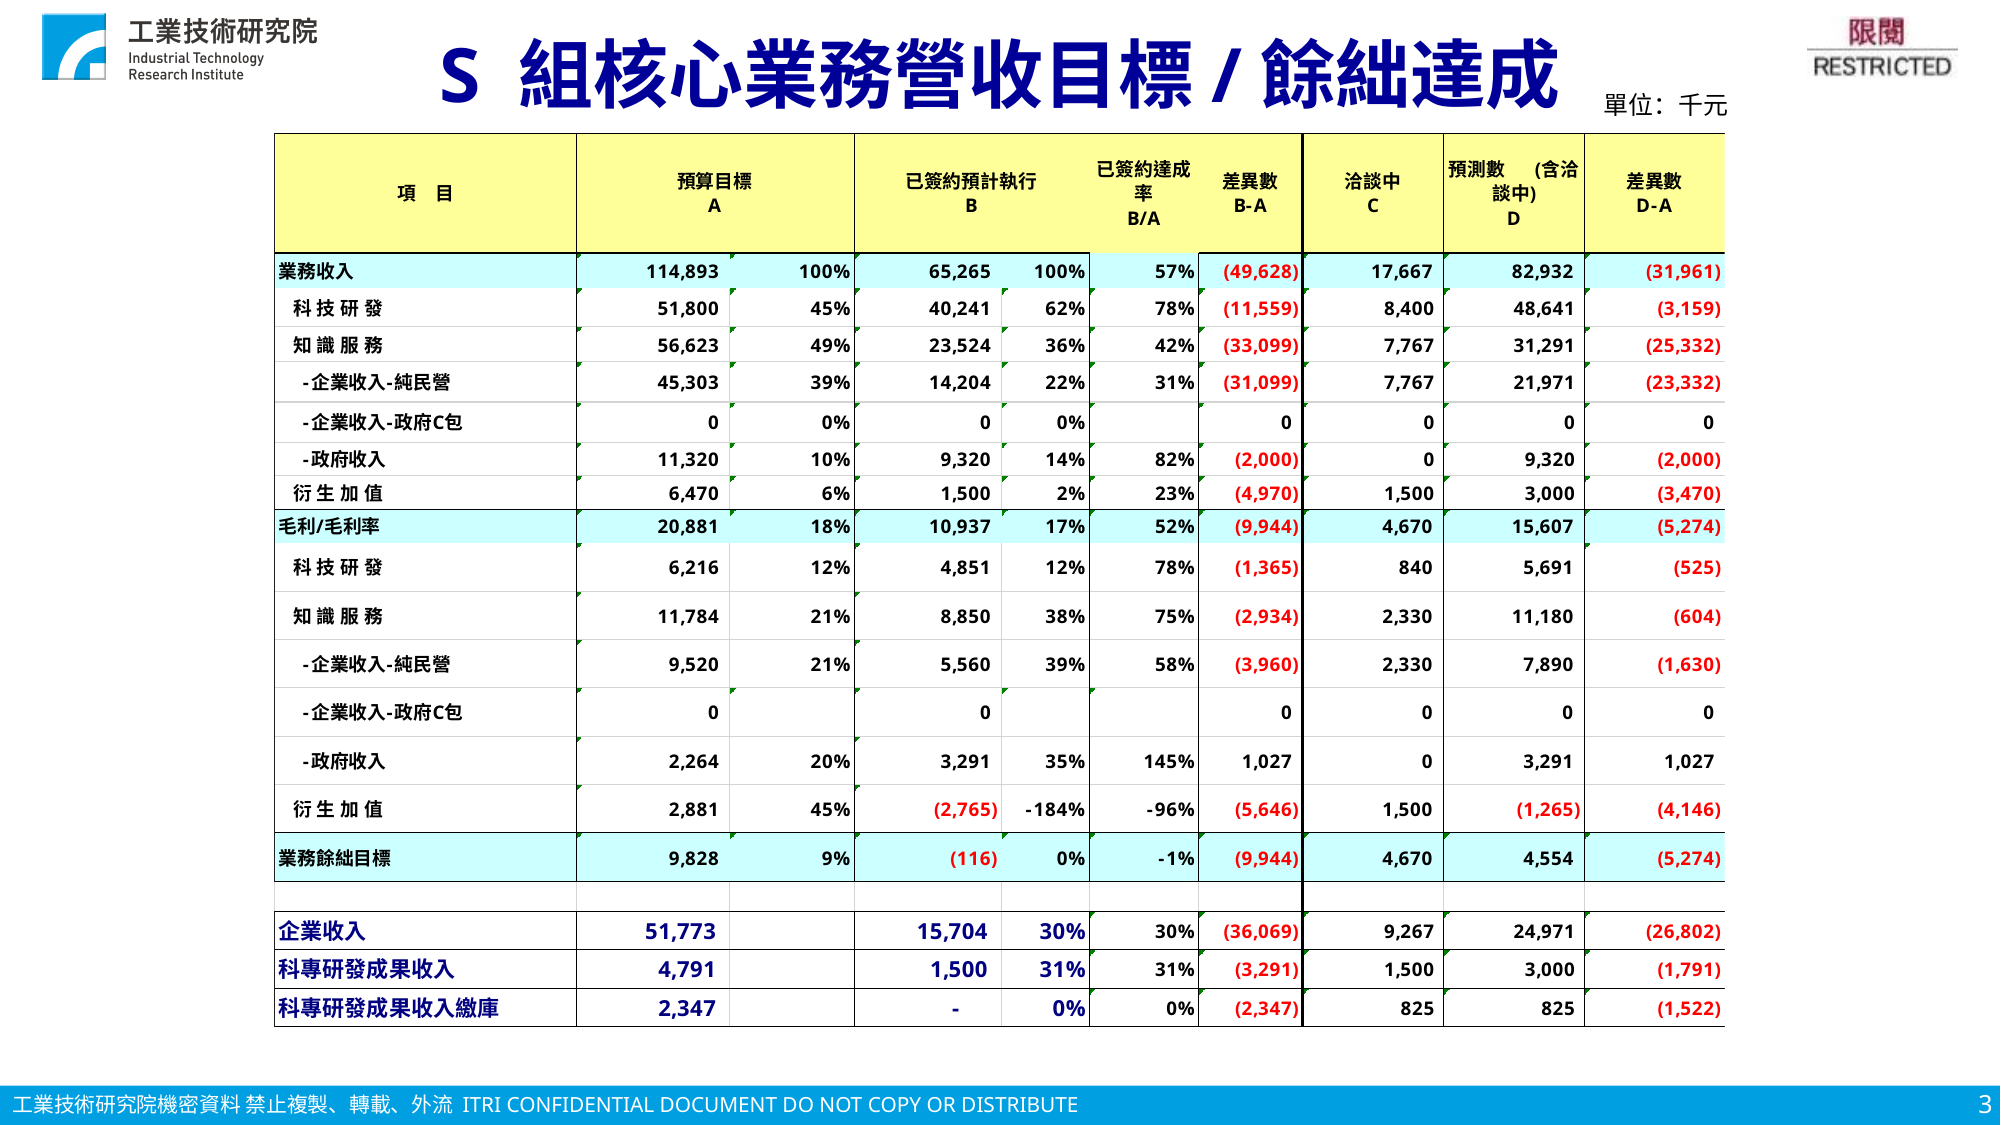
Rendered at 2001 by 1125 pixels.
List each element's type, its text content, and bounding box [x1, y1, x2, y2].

picture [59, 33, 92, 80]
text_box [274, 132, 1726, 1028]
picture [42, 13, 317, 77]
text_box S 組核心業務營收目標/餘絀達成 [92, 20, 1908, 126]
picture [1807, 16, 1958, 80]
slide_number 3 [1968, 1082, 2000, 1125]
text_box 單位：千元 [1596, 82, 1737, 128]
